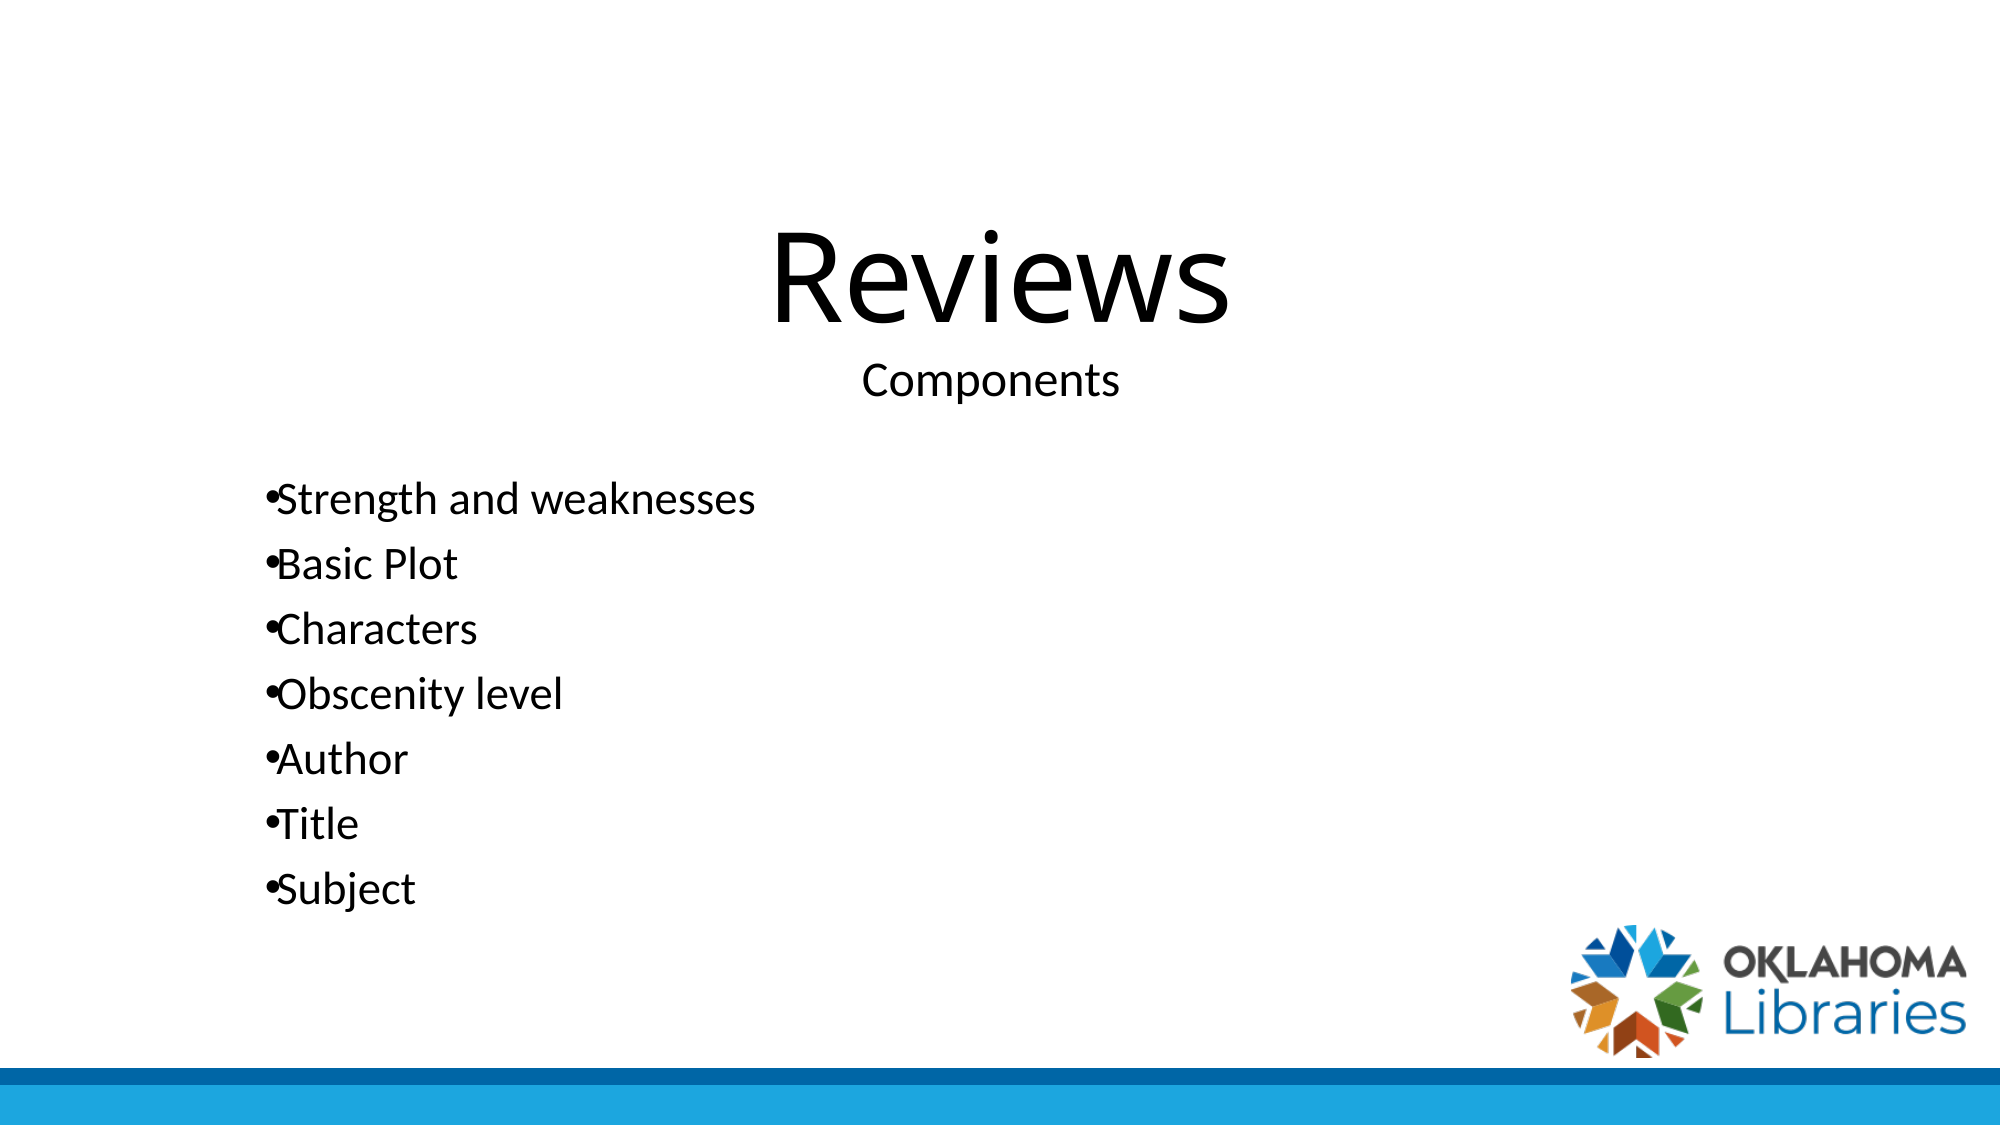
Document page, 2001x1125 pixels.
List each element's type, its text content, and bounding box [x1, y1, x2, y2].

subtitle Strength and weaknesses Basic Plot Characters Obscenity level Author Title Subject [249, 357, 1750, 925]
text_box Components [846, 338, 1323, 414]
title Reviews [249, 184, 1750, 357]
picture [1570, 925, 1967, 1058]
picture [0, 1068, 2000, 1125]
